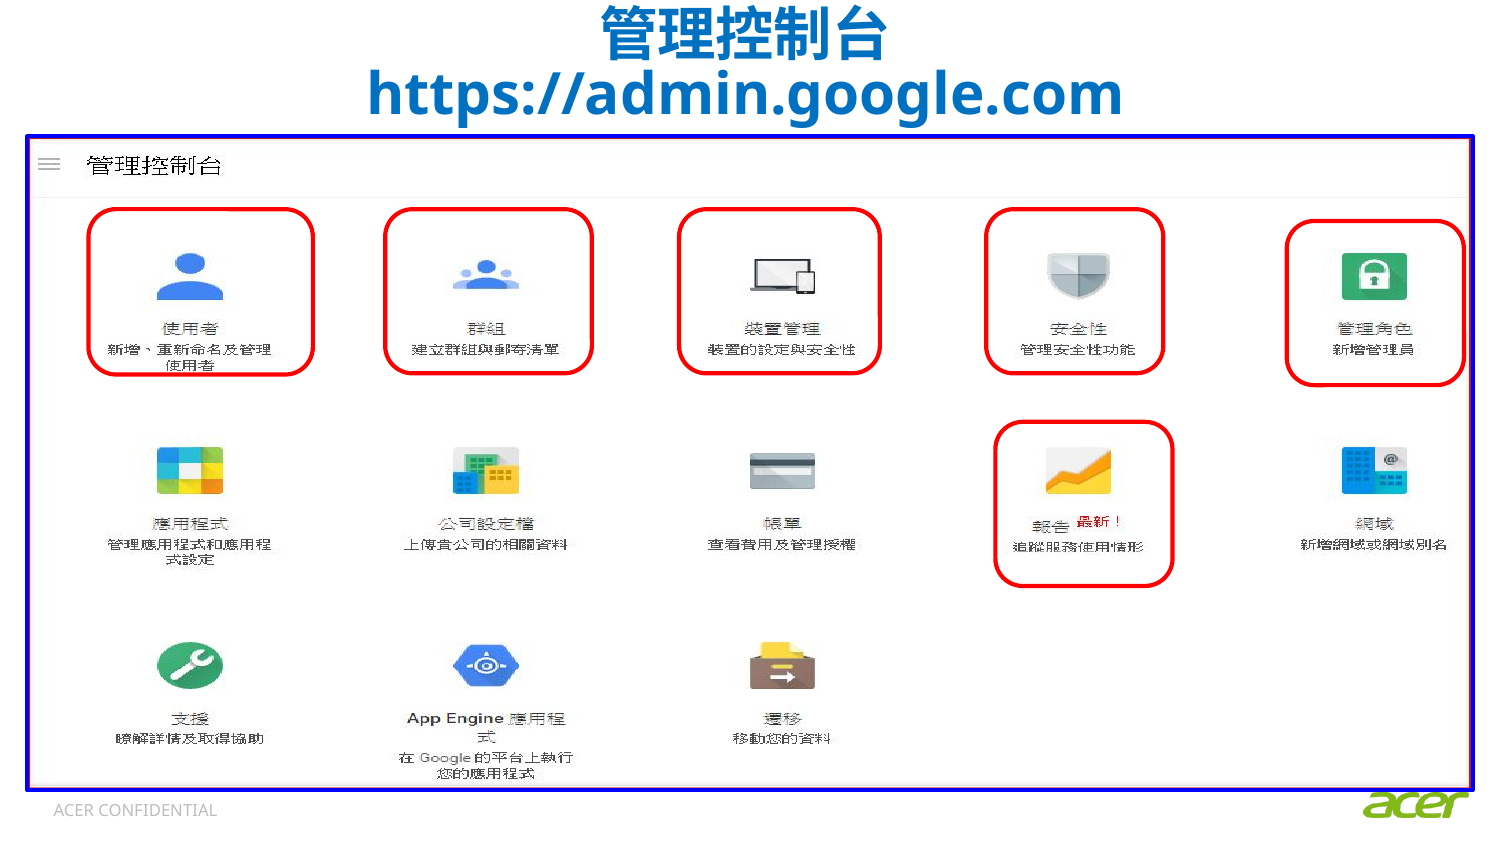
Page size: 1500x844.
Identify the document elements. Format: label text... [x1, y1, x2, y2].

picture [1363, 792, 1469, 818]
title 管理控制台 https://admin.google.com [70, 20, 1421, 115]
picture [29, 138, 1471, 789]
